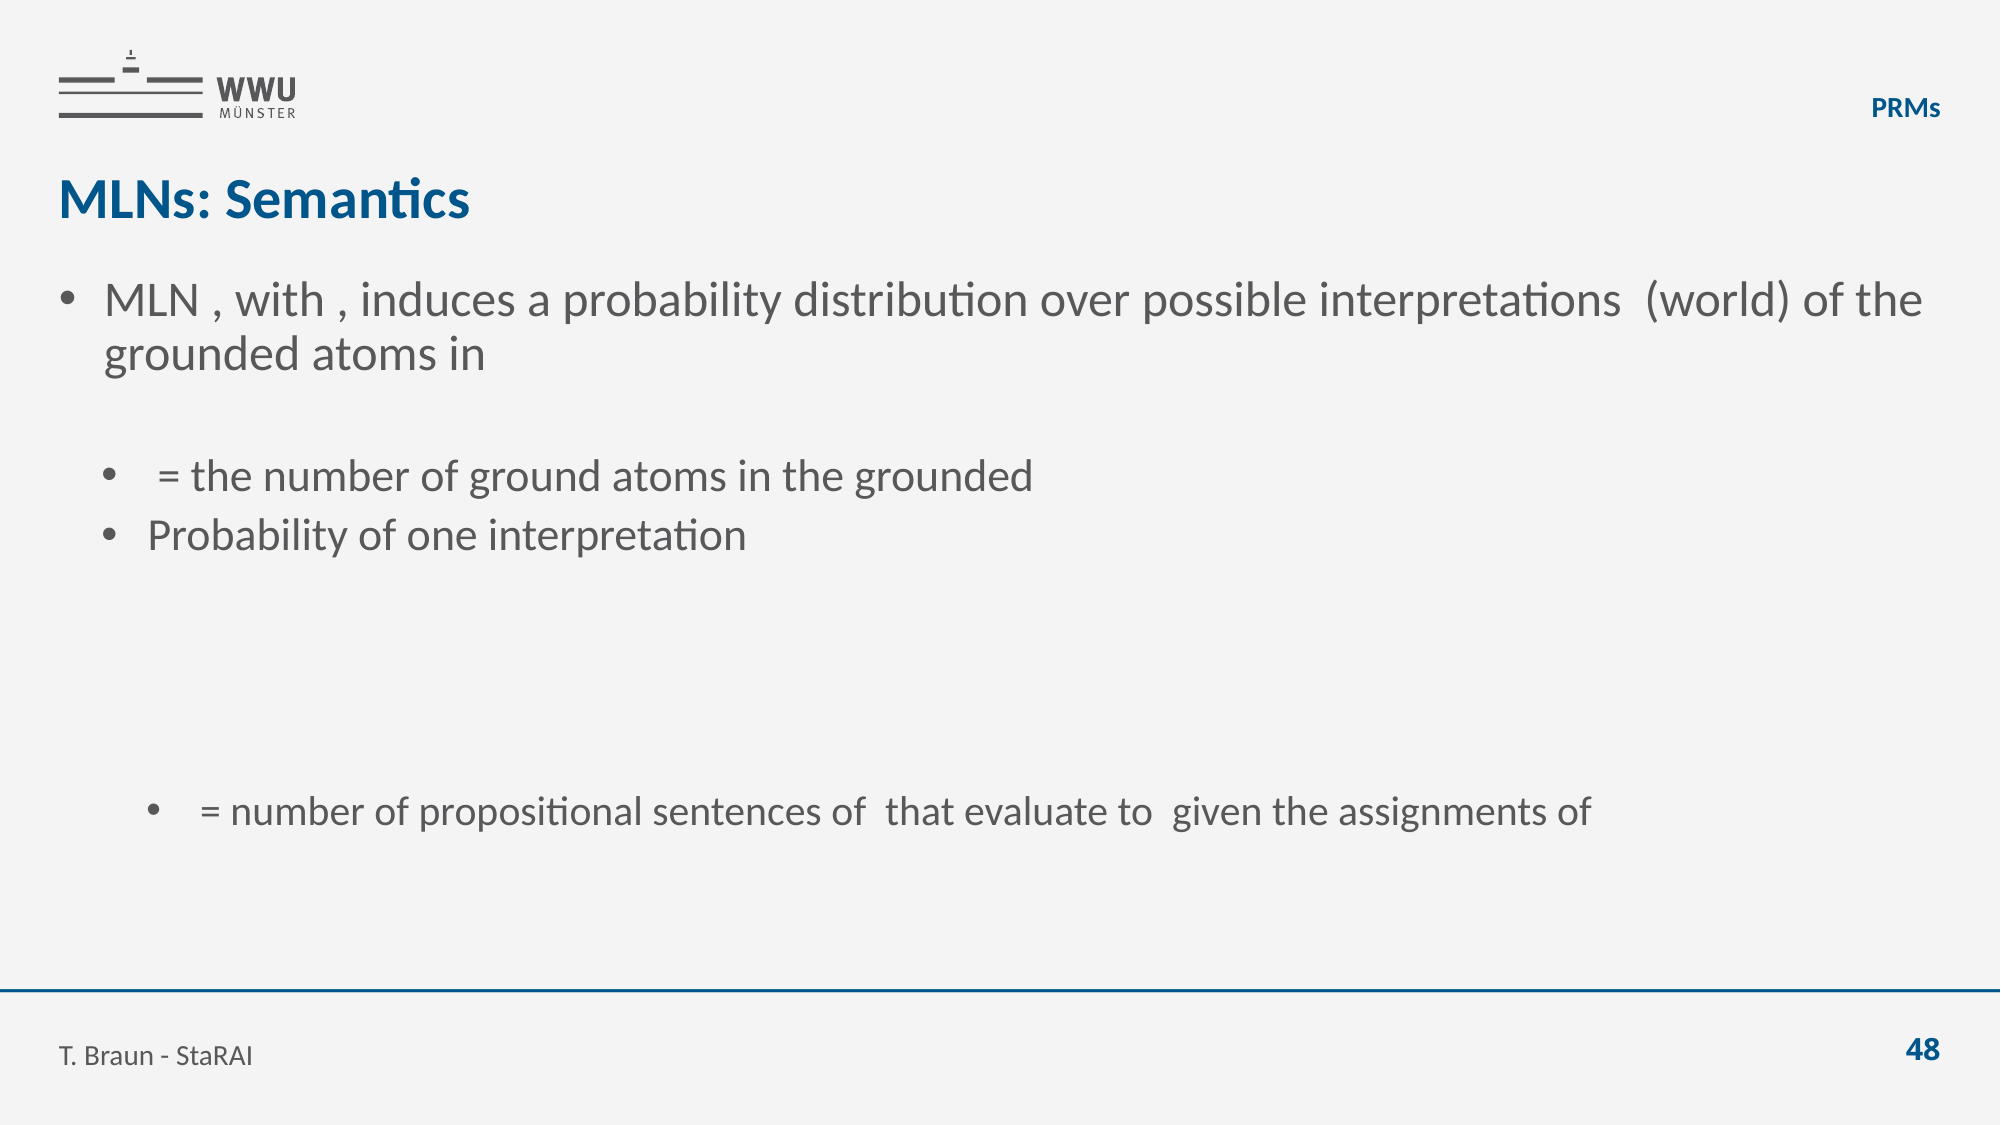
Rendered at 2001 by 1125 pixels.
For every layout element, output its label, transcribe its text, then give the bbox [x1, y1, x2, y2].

footer T. Braun - StaRAI [58, 1012, 1440, 1072]
title MLNs: Semantics [58, 148, 1941, 243]
slide_number 48 [1822, 1012, 1941, 1072]
slide_number PRMs [589, 63, 1941, 123]
